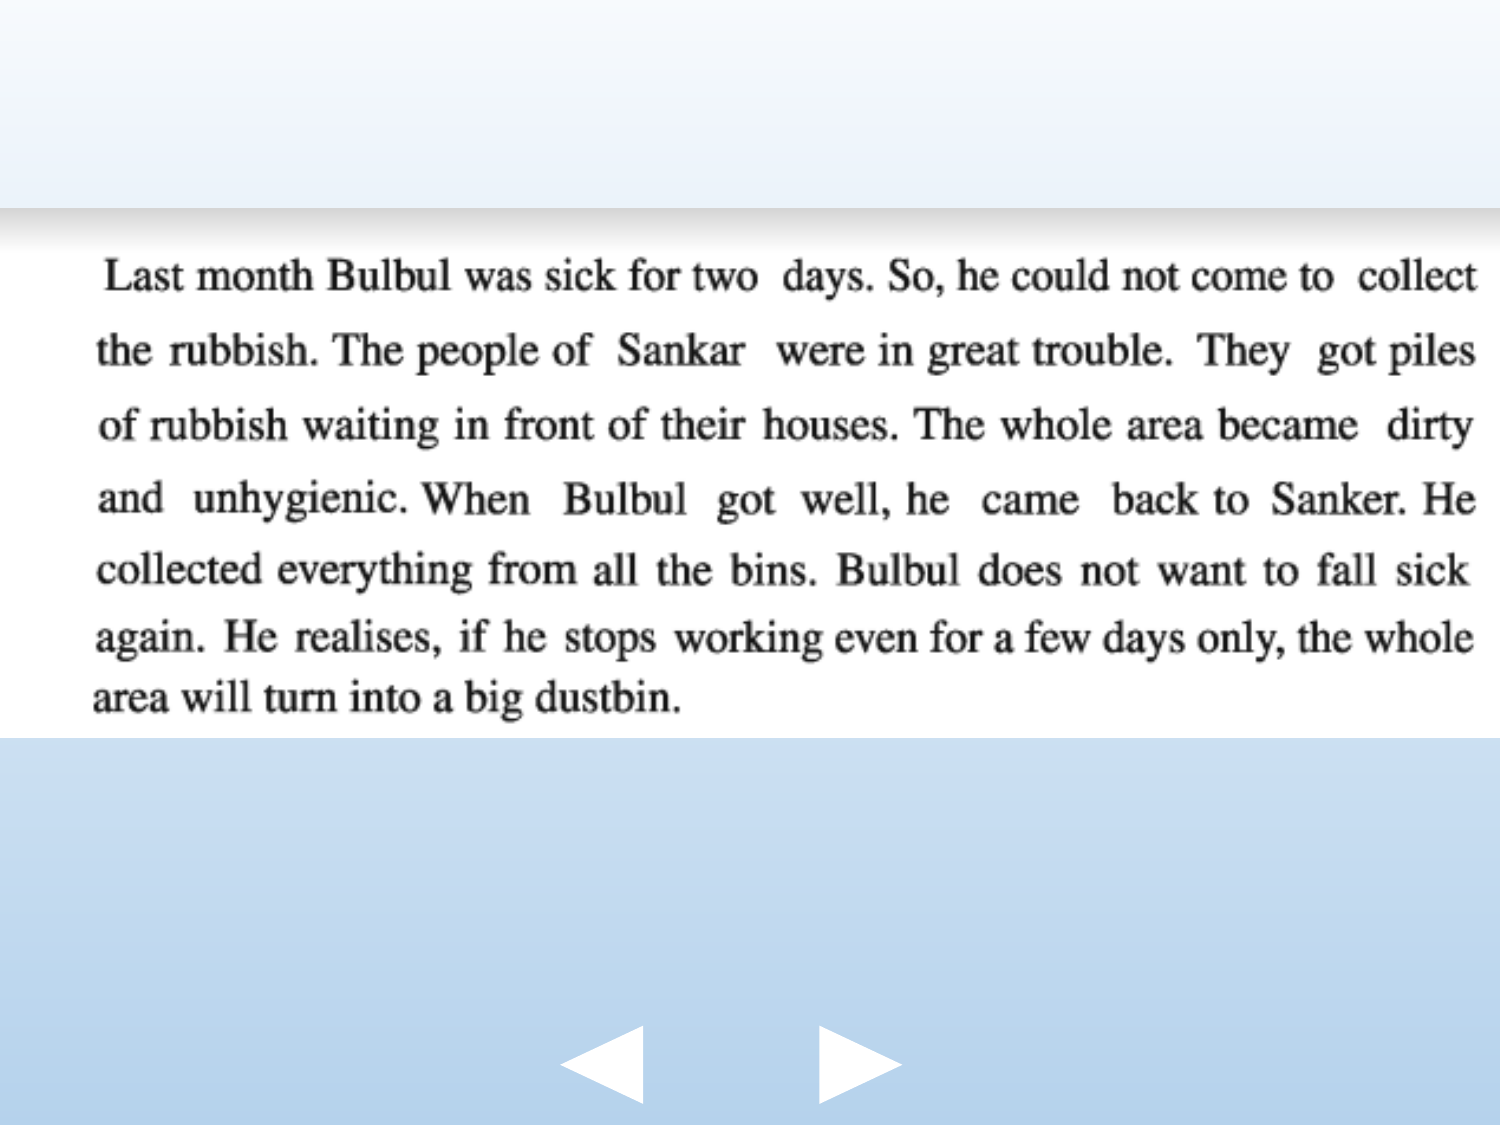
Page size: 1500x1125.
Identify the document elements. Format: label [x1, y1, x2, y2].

text_box [560, 1025, 644, 1104]
picture [0, 208, 1500, 738]
text_box [819, 1025, 903, 1104]
